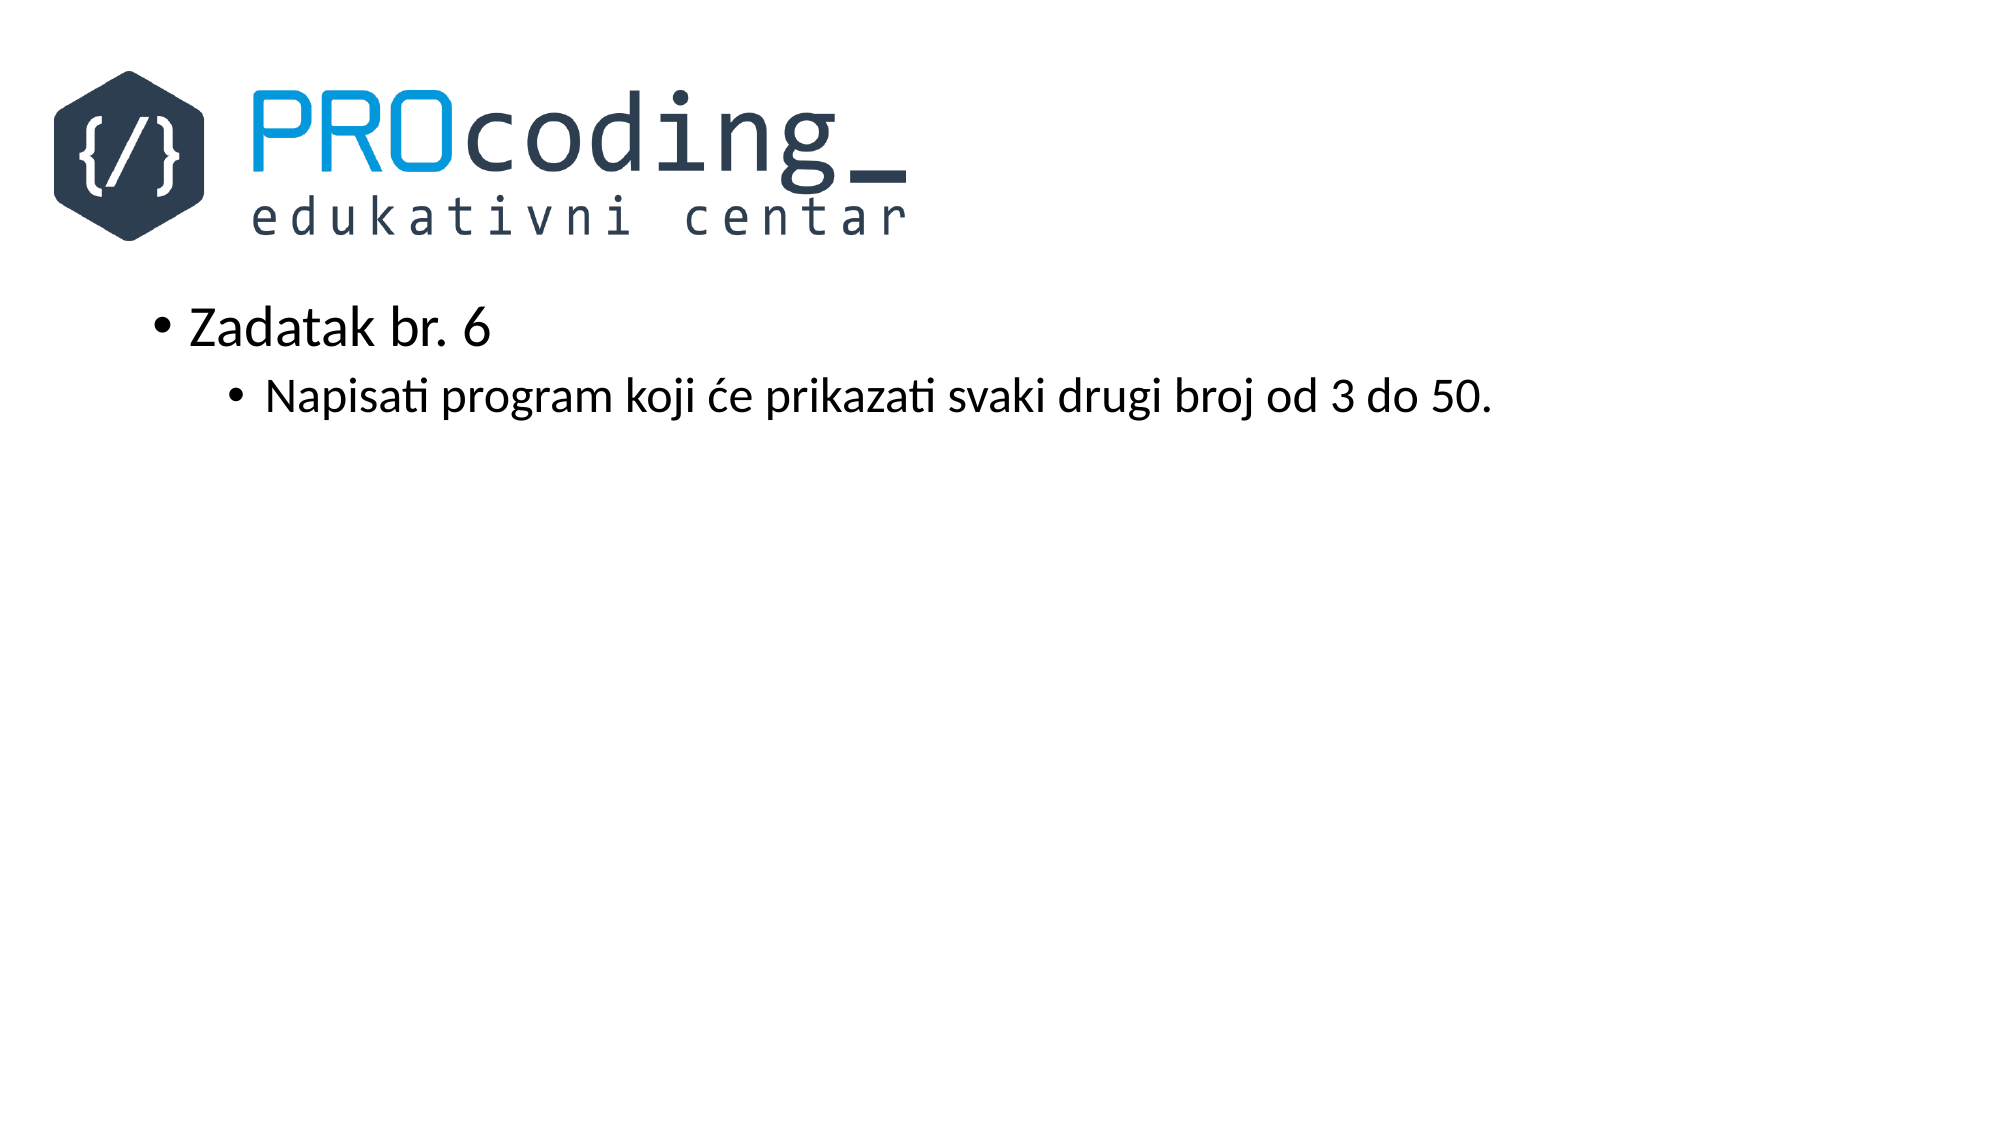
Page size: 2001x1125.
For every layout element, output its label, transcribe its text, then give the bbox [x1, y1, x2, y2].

list Zadatak br. 6 Napisati program koji će prikazati svaki drugi broj od 3 do 50. [137, 289, 1863, 969]
picture [54, 71, 906, 241]
